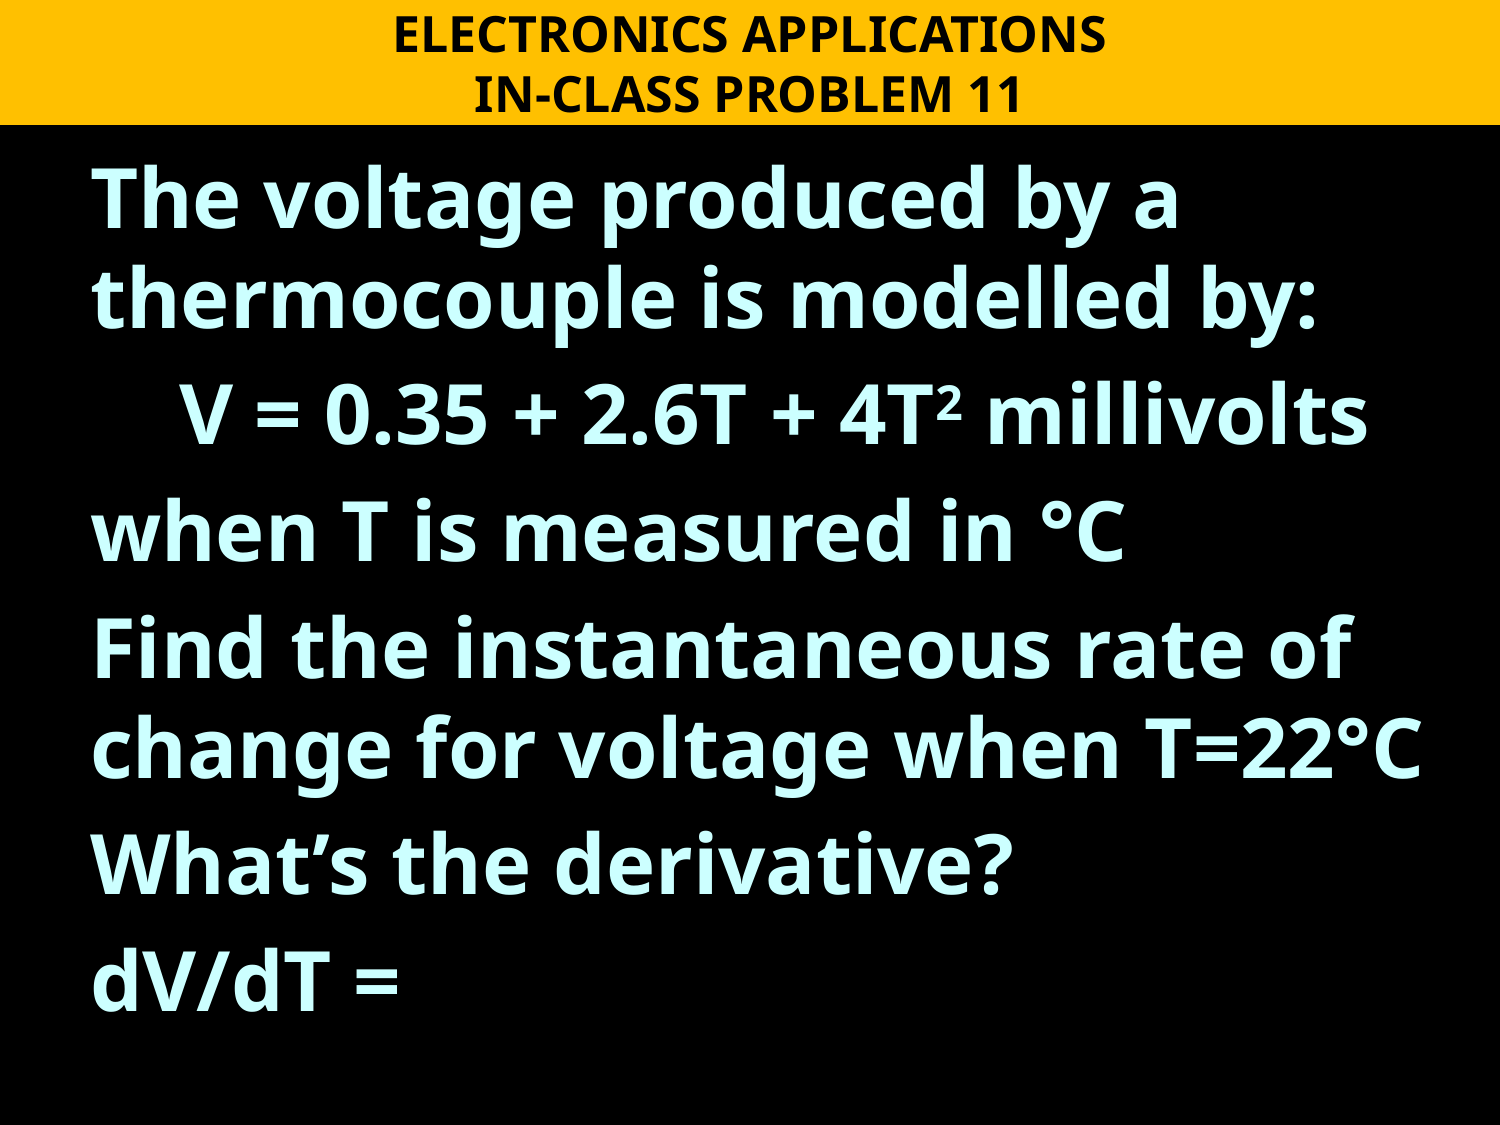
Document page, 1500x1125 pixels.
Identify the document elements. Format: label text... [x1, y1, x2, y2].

list The voltage produced by a thermocouple is modelled by: V = 0.35 + 2.6T + 4T2 millivolts when T is measured in °C Find the instantaneous rate of change for voltage when T=22°C What’s the derivative? dV/dT = [75, 137, 1475, 1063]
text_box ELECTRONICS APPLICATIONS IN-CLASS PROBLEM 11 [0, 0, 1500, 125]
